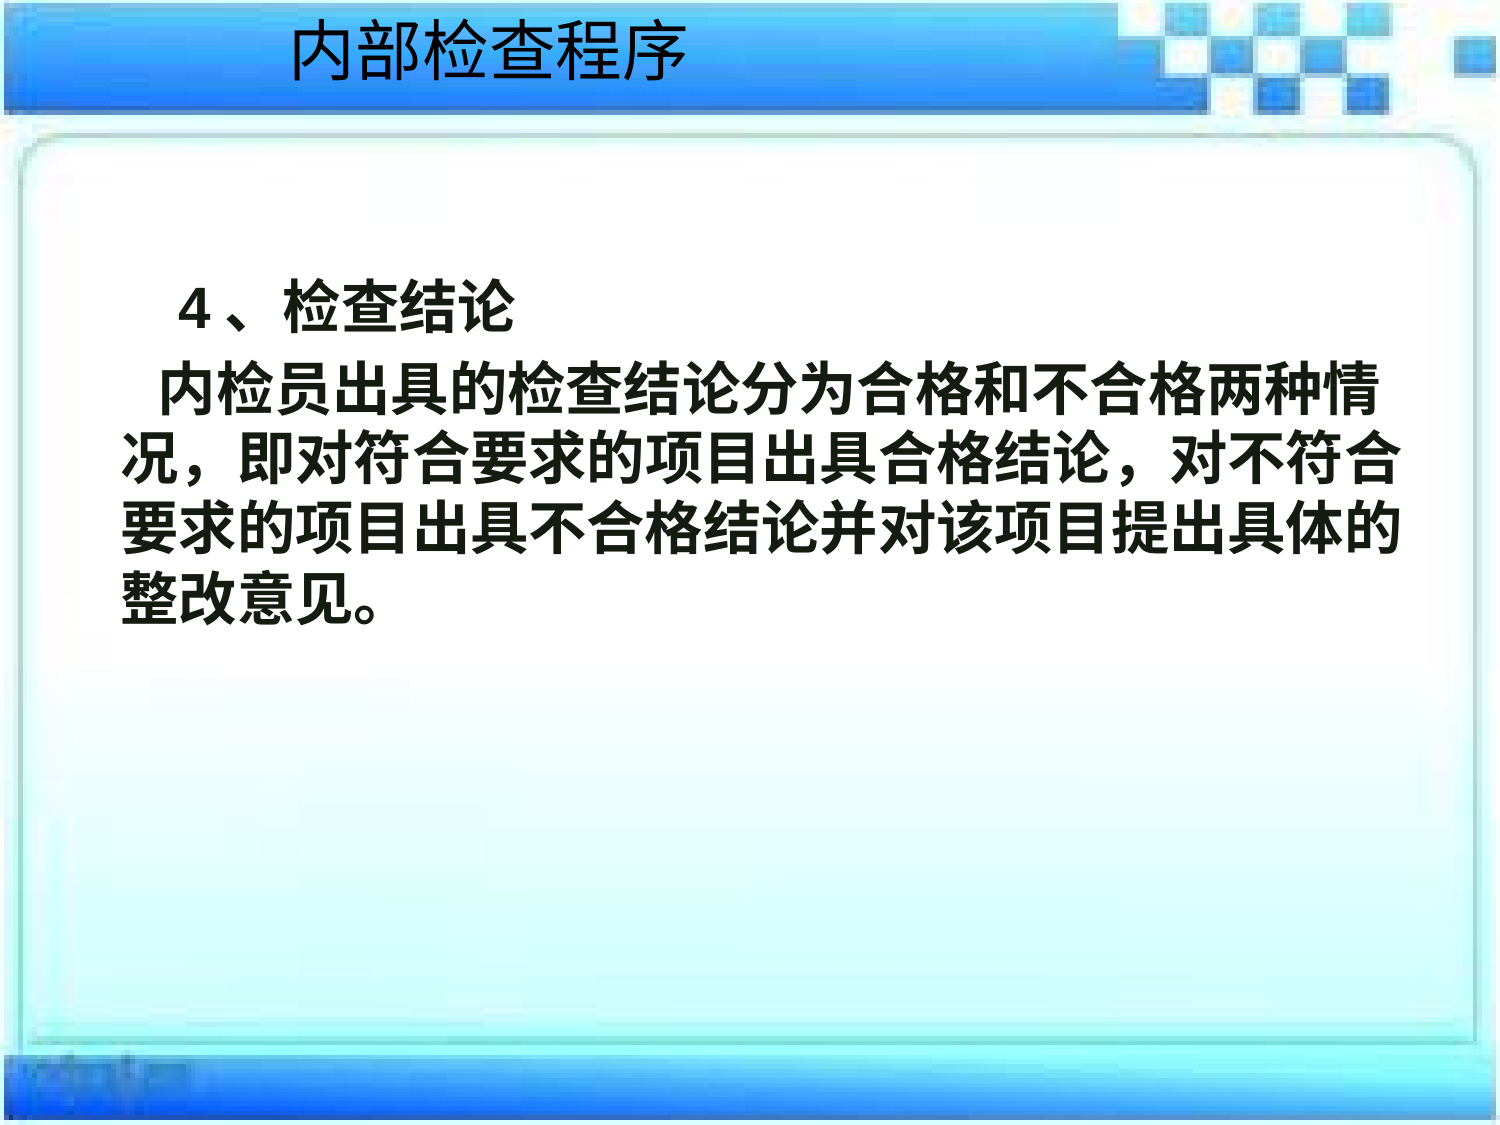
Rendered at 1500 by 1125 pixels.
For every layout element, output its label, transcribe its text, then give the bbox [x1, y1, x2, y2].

list 4、检查结论 内检员出具的检查结论分为合格和不合格两种情况，即对符合要求的项目出具合格结论，对不符合要求的项目出具不合格结论并对该项目提出具体的整改意见。 [49, 262, 1451, 1001]
text_box 内部检查程序 [274, 1, 705, 97]
picture [0, 0, 1500, 1125]
